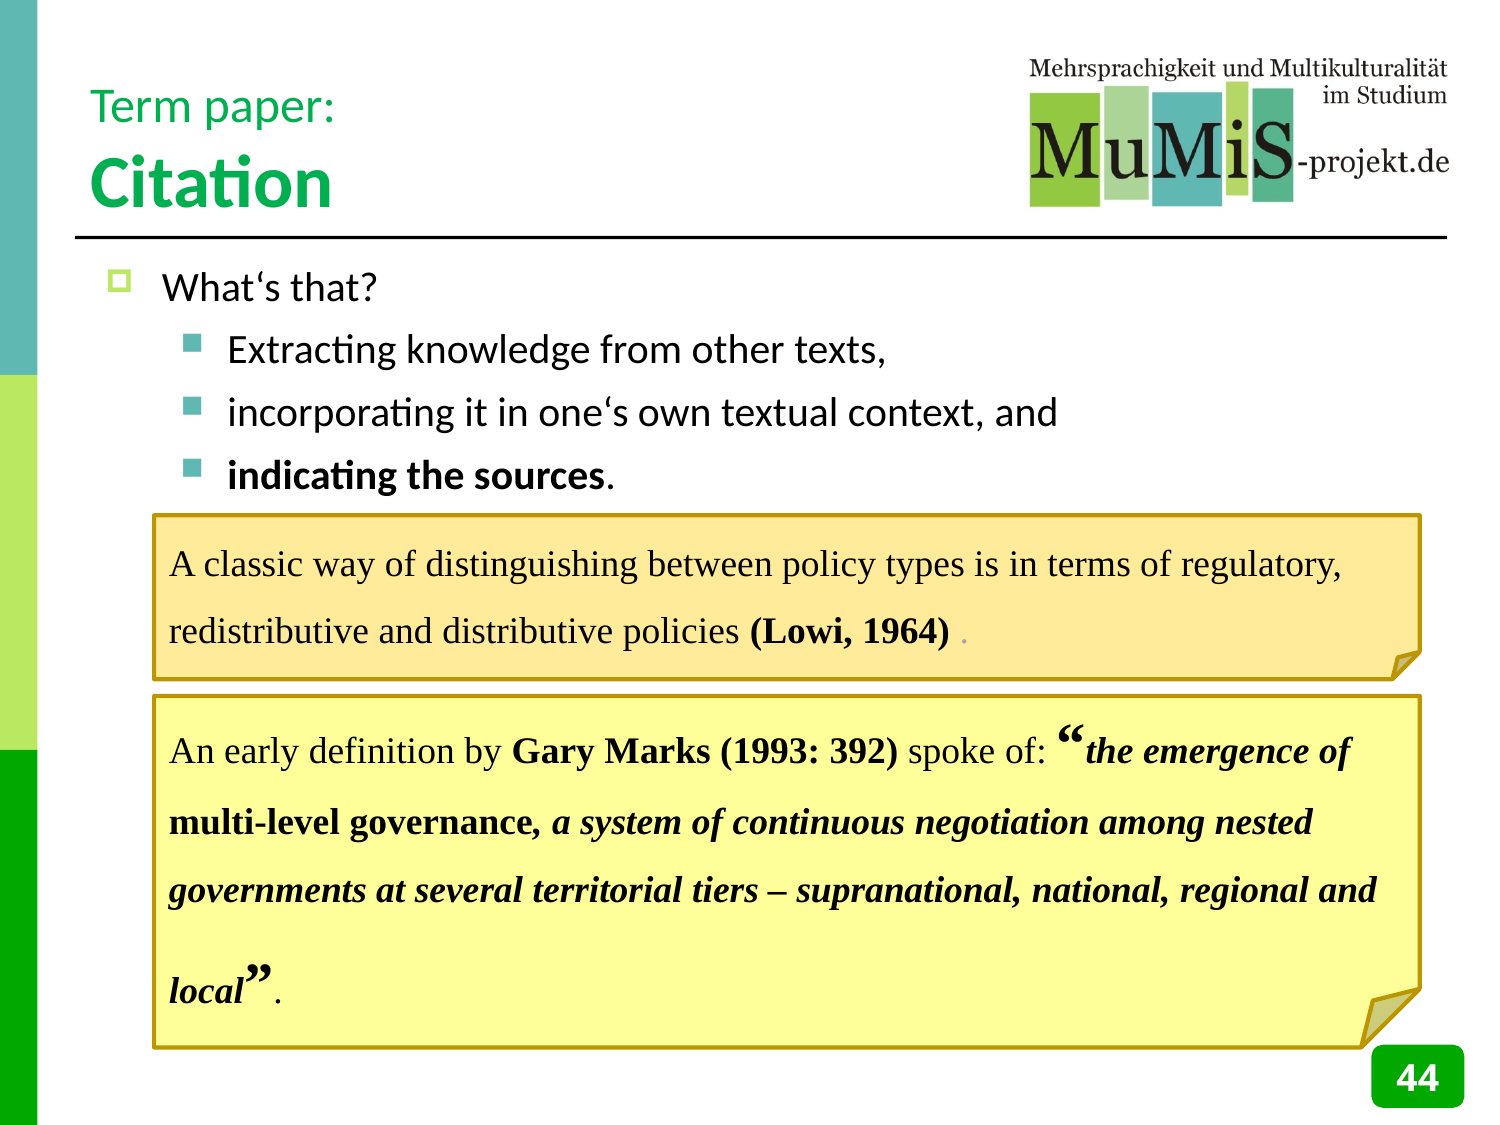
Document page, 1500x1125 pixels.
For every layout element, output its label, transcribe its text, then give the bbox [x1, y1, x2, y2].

text_box 44 [1371, 1044, 1465, 1108]
title Term paper: Citation [74, 42, 1448, 230]
picture [1448, 50, 1456, 215]
list What‘s that? Extracting knowledge from other texts, incorporating it in one‘s own textual context, and indicating the sources. [90, 252, 1463, 1073]
text_box A classic way of distinguishing between policy types is in terms of regulatory, redistributive and distributive policies (Lowi, 1964) . [152, 513, 1422, 682]
text_box An early definition by Gary Marks (1993: 392) spoke of: “the emergence of multi-level governance, a system of continuous negotiation among nested governments at several territorial tiers – supranational, national, regional and local”. [152, 693, 1422, 1050]
